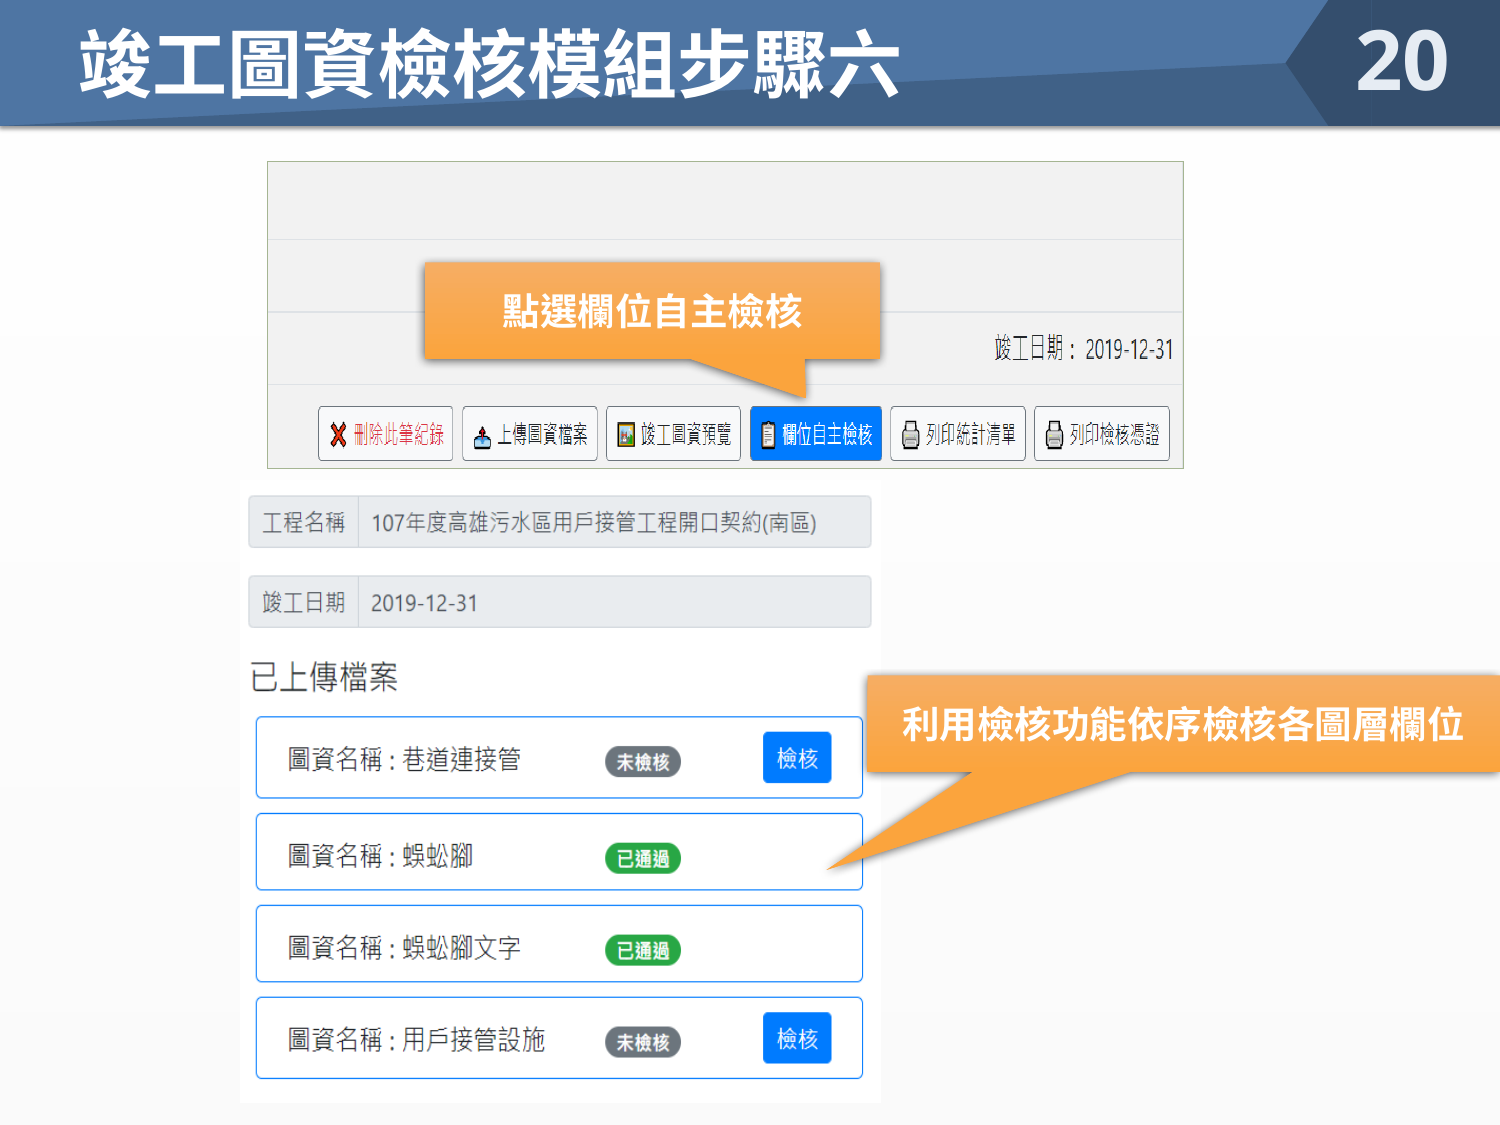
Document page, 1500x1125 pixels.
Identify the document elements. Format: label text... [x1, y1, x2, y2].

picture [240, 480, 881, 1103]
picture [267, 161, 1184, 469]
text_box 利用檢核功能依序檢核各圖層欄位 [881, 675, 1500, 853]
text_box 20 [1340, 0, 1500, 129]
text_box 竣工圖資檢核模組步驟六 [62, 9, 1282, 115]
